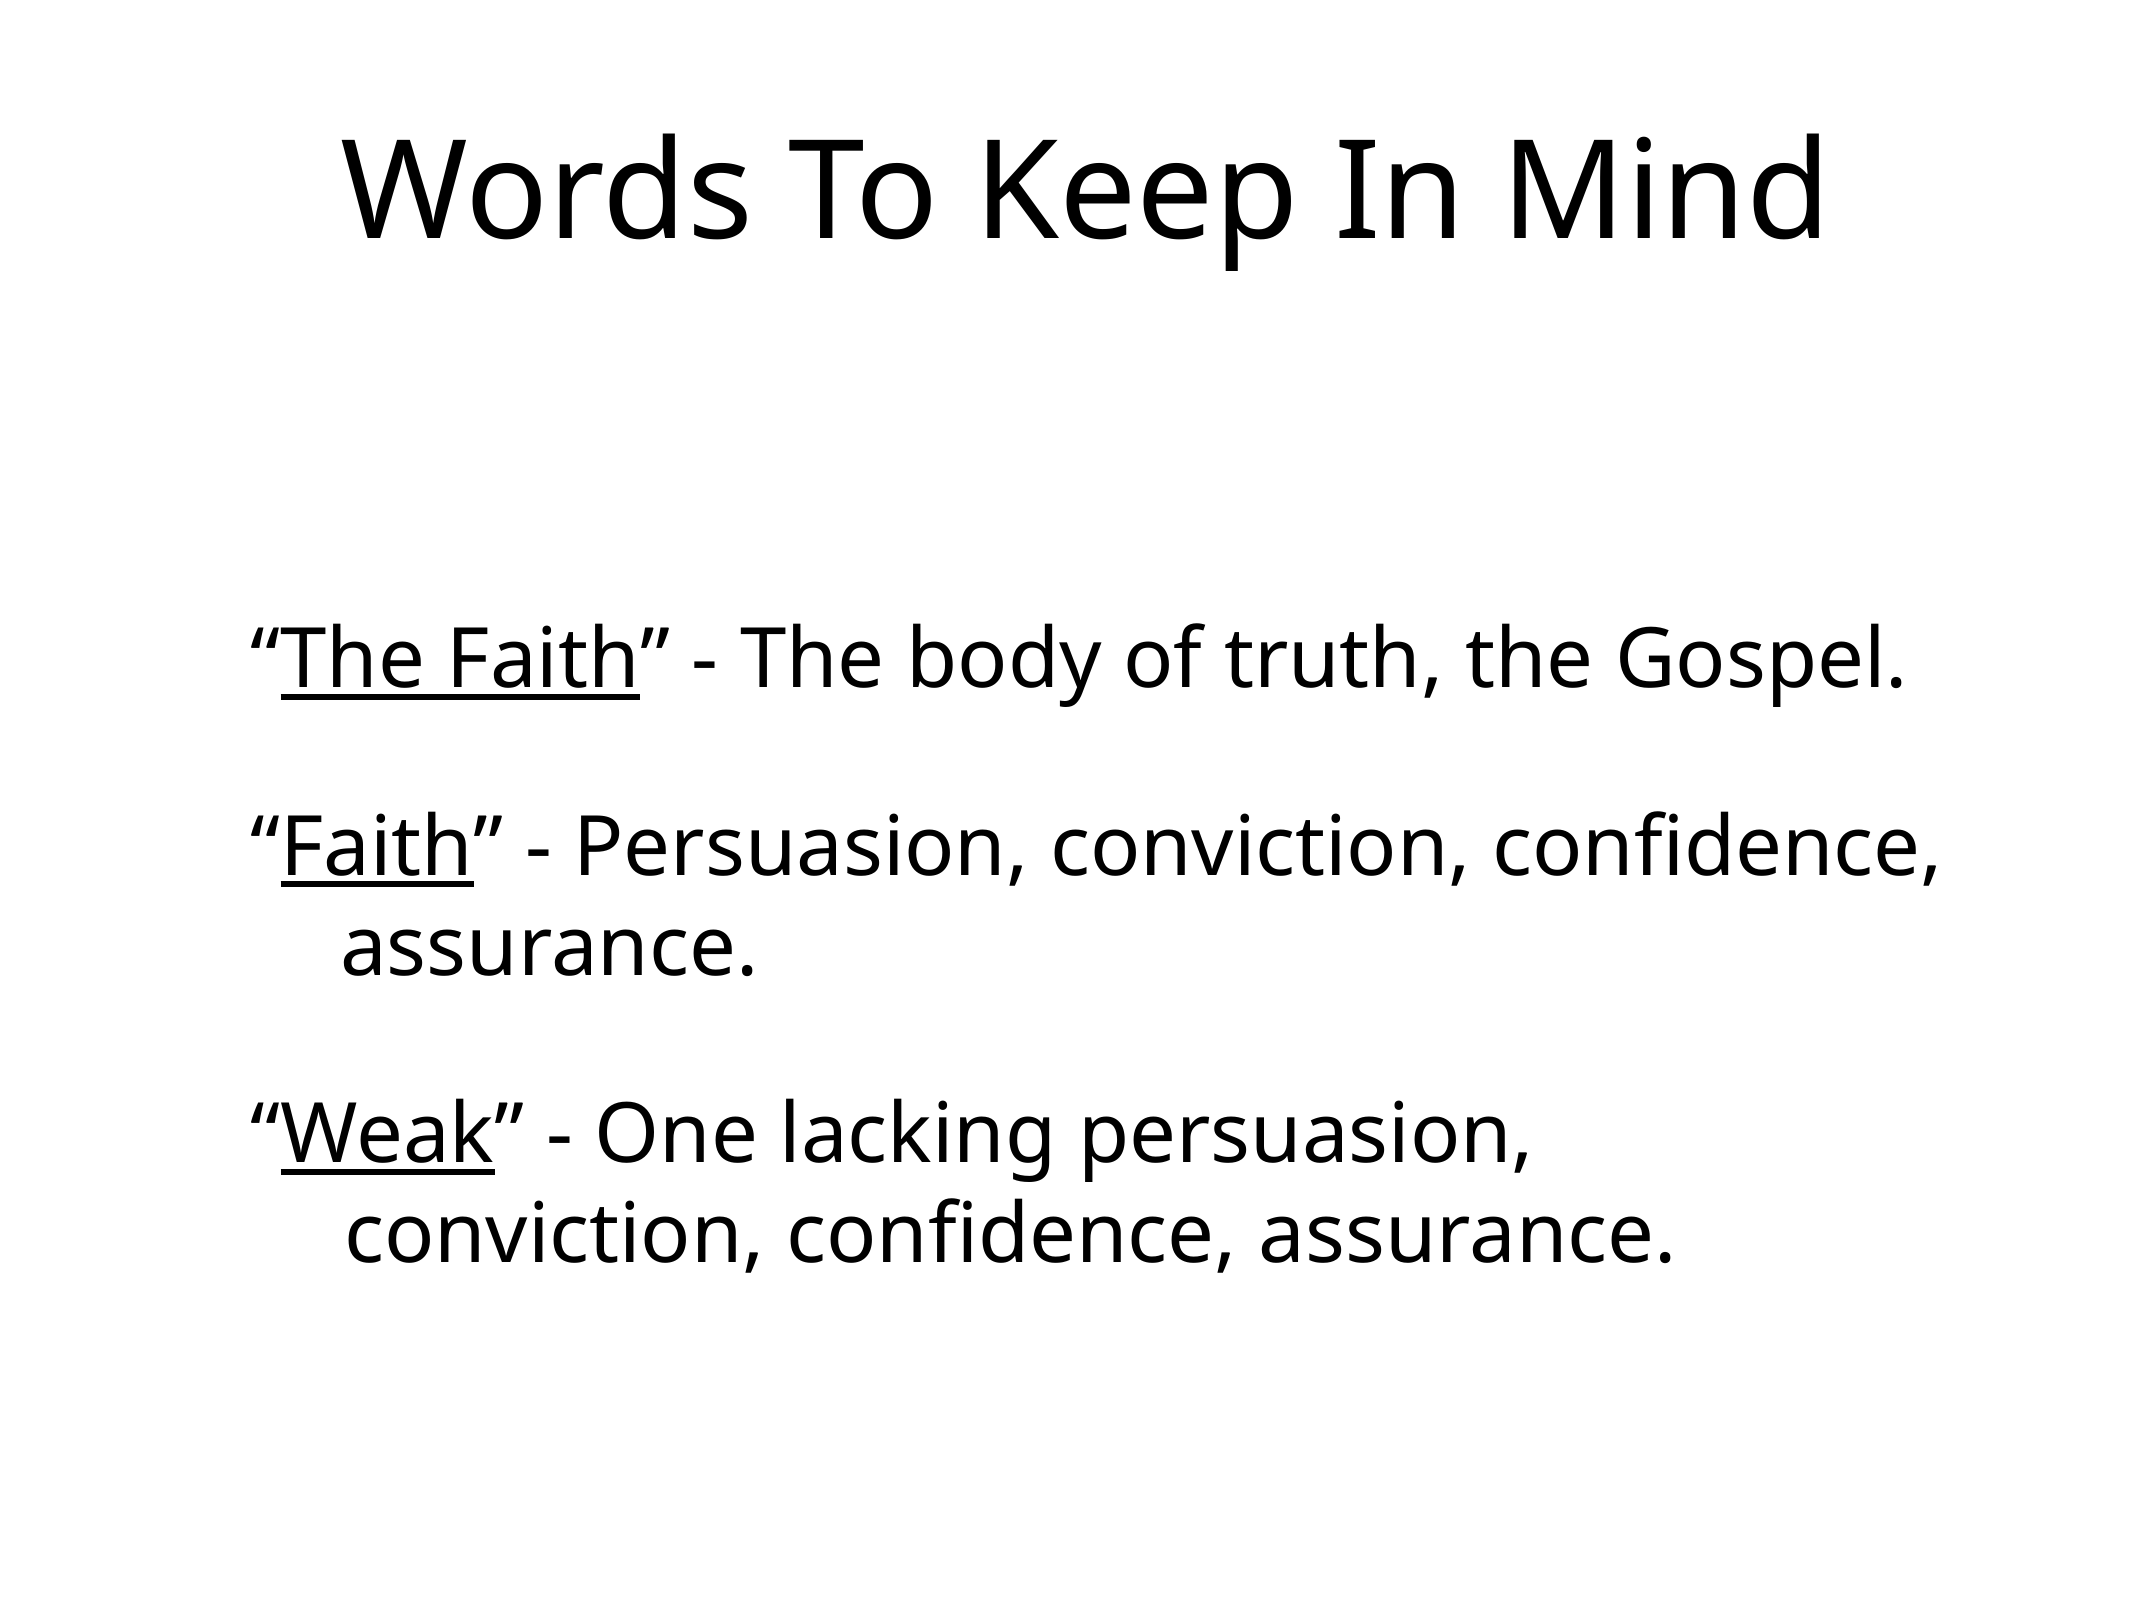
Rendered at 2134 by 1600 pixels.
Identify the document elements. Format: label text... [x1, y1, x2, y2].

title Words To Keep In Mind [234, 51, 1938, 315]
list “The Faith” - The body of truth, the Gospel. “Faith” - Persuasion, conviction, confidence, assurance. “Weak” - One lacking persuasion, conviction, confidence, assurance. [241, 425, 1975, 1458]
